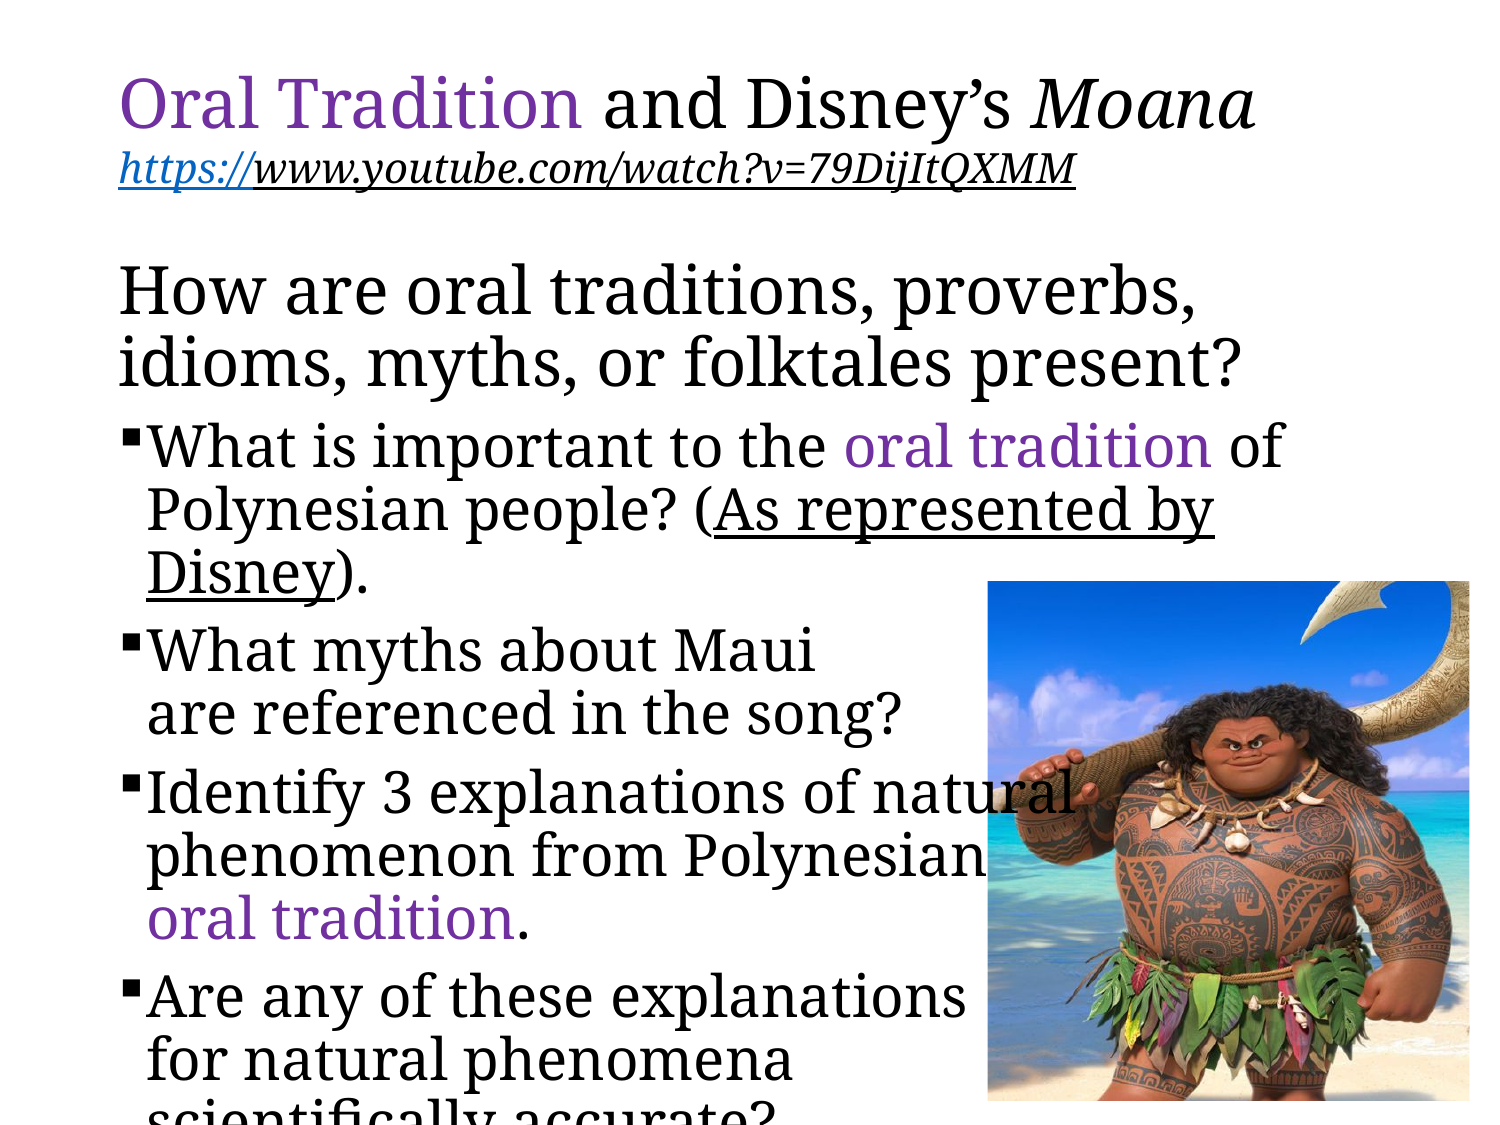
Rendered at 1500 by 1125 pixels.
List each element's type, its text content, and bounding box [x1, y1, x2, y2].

title Oral Tradition and Disney’s Moana https://www.youtube.com/watch?v=79DijItQXMM [103, 50, 1397, 214]
list How are oral traditions, proverbs, idioms, myths, or folktales present? What is important to the oral tradition of Polynesian people? (As represented by Disney). What myths about Maui are referenced in the song? Identify 3 explanations of natural phenomenon from Polynesian oral tradition. Are any of these explanations for natural phenomena scientifically accurate? [103, 249, 1397, 1088]
picture [987, 581, 1470, 1101]
